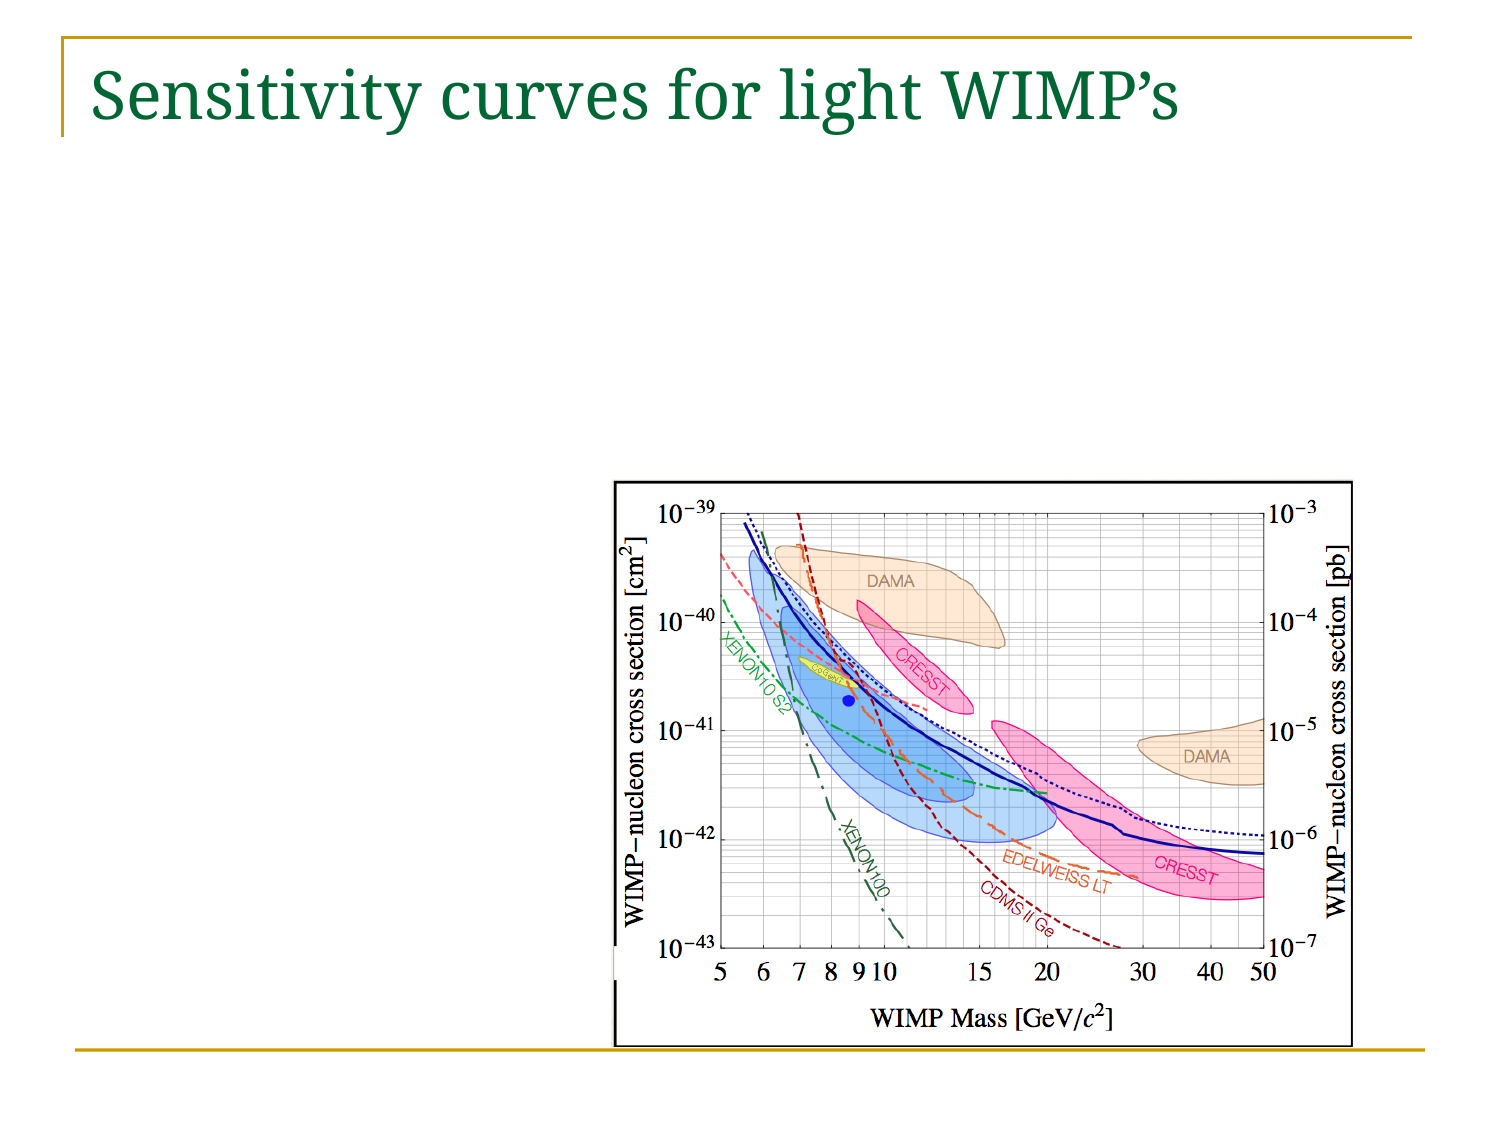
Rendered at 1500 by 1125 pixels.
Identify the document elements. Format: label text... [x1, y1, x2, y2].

title Sensitivity curves for light WIMP’s [75, 45, 1425, 233]
picture [611, 479, 1353, 1047]
